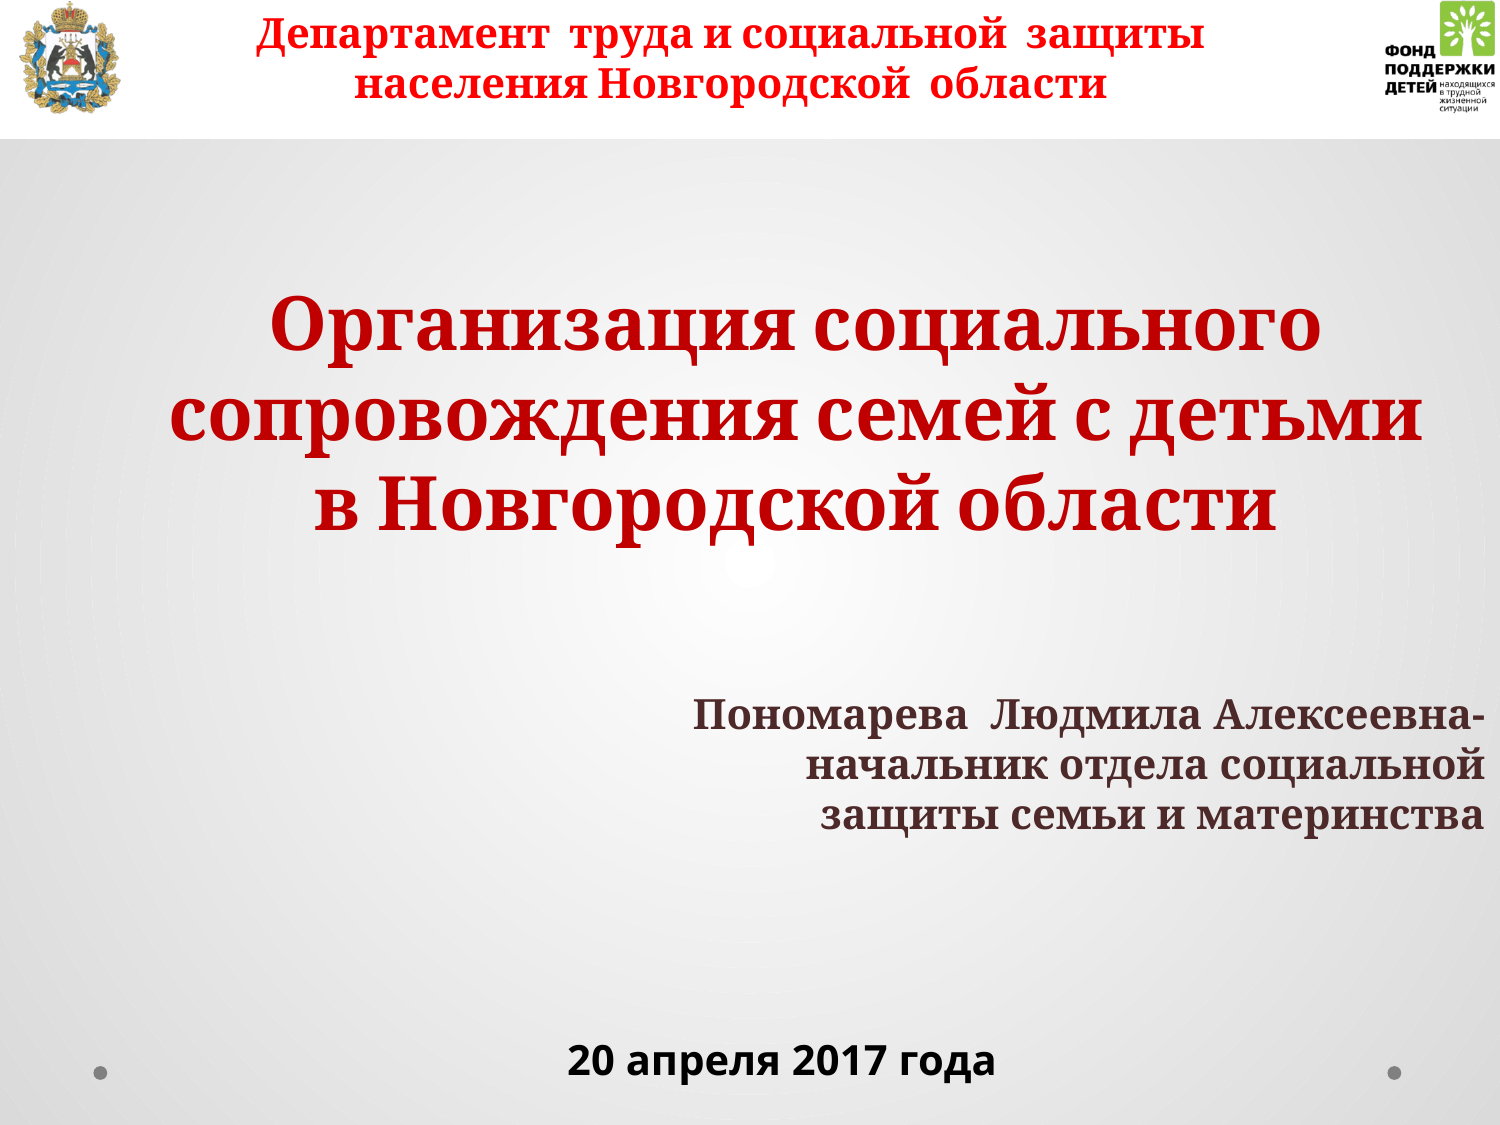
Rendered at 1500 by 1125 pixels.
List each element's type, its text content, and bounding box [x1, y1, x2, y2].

text_box 20 апреля 2017 года [552, 1026, 1012, 1092]
text_box [0, 0, 1376, 139]
text_box Департамент труда и социальной защиты населения Новгородской области [134, 0, 1327, 115]
picture [1381, 0, 1500, 152]
picture [18, 1, 121, 115]
text_box Организация социального сопровождения семей с детьми в Новгородской области [134, 267, 1458, 553]
text_box Пономарева Людмила Алексеевна- начальник отдела социальной защиты семьи и материнства [631, 680, 1500, 846]
